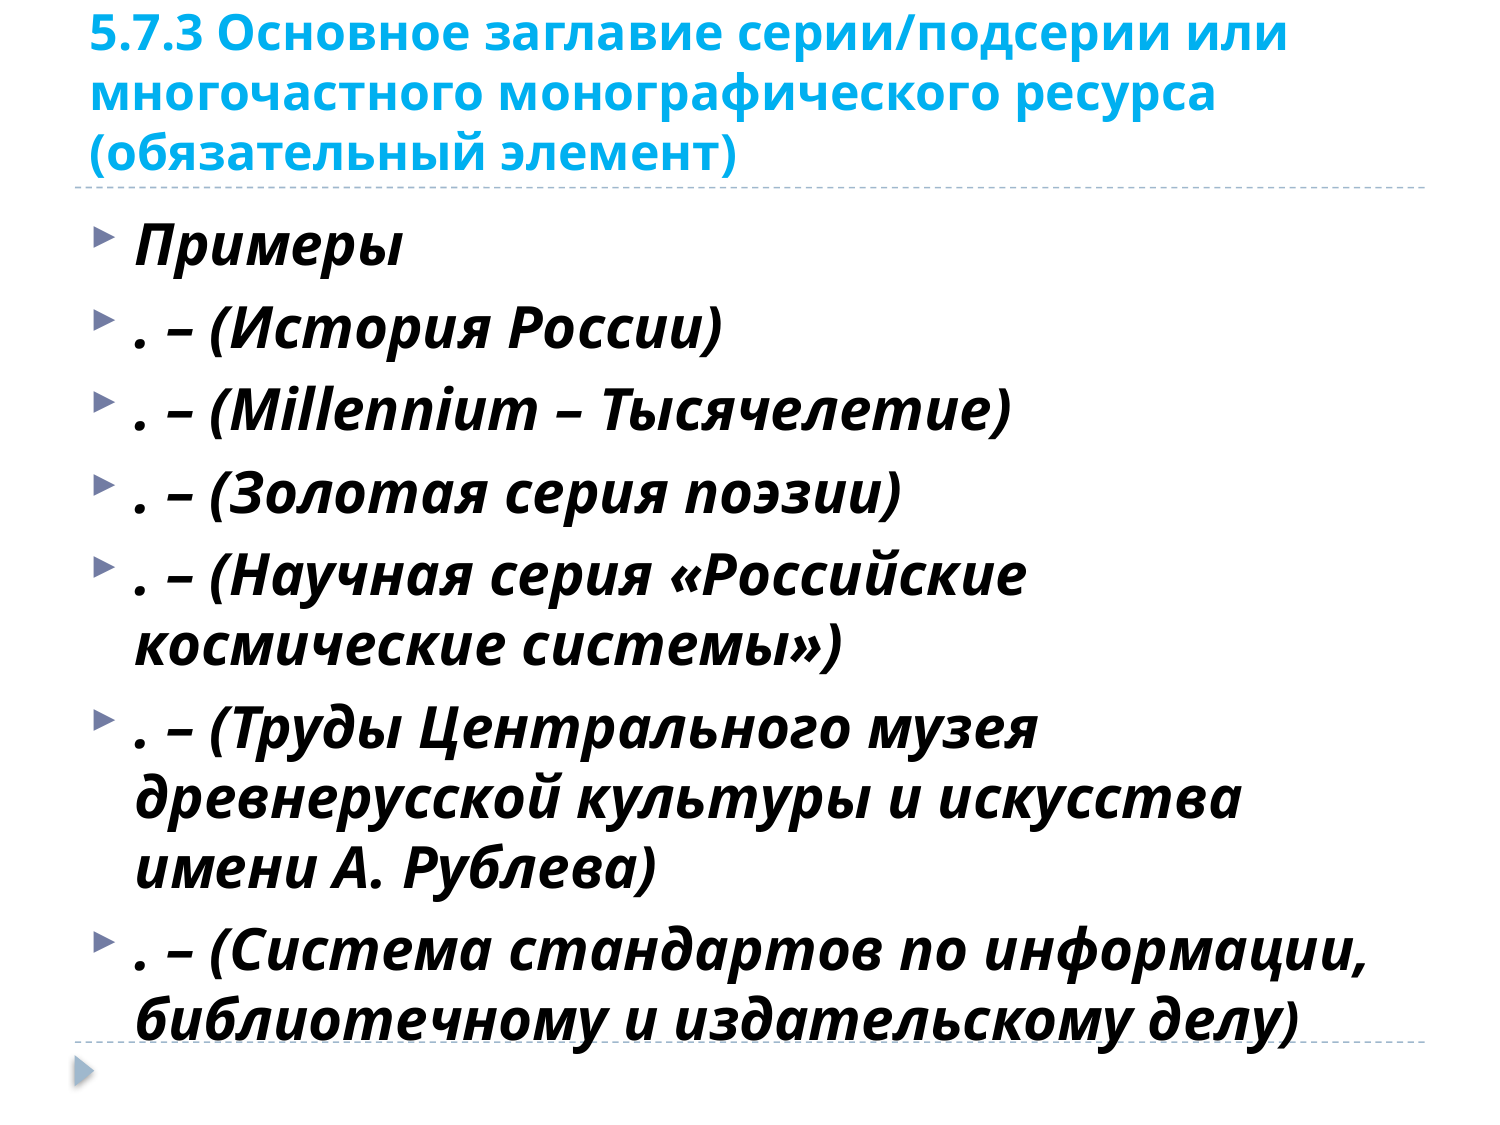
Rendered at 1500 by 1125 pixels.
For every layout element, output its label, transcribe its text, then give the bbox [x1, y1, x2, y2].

list Примеры . – (История России) . – (Millennium – Тысячелетие) . – (Золотая серия поэзии) . – (Научная серия «Российские космические системы») . – (Труды Центрального музея древнерусской культуры и искусства имени А. Рублева) . – (Система стандартов по информации, библиотечному и издательскому делу) [75, 200, 1425, 1010]
title 5.7.3 Основное заглавие серии/подсерии или многочастного монографического ресурса (обязательный элемент) [75, 24, 1425, 188]
